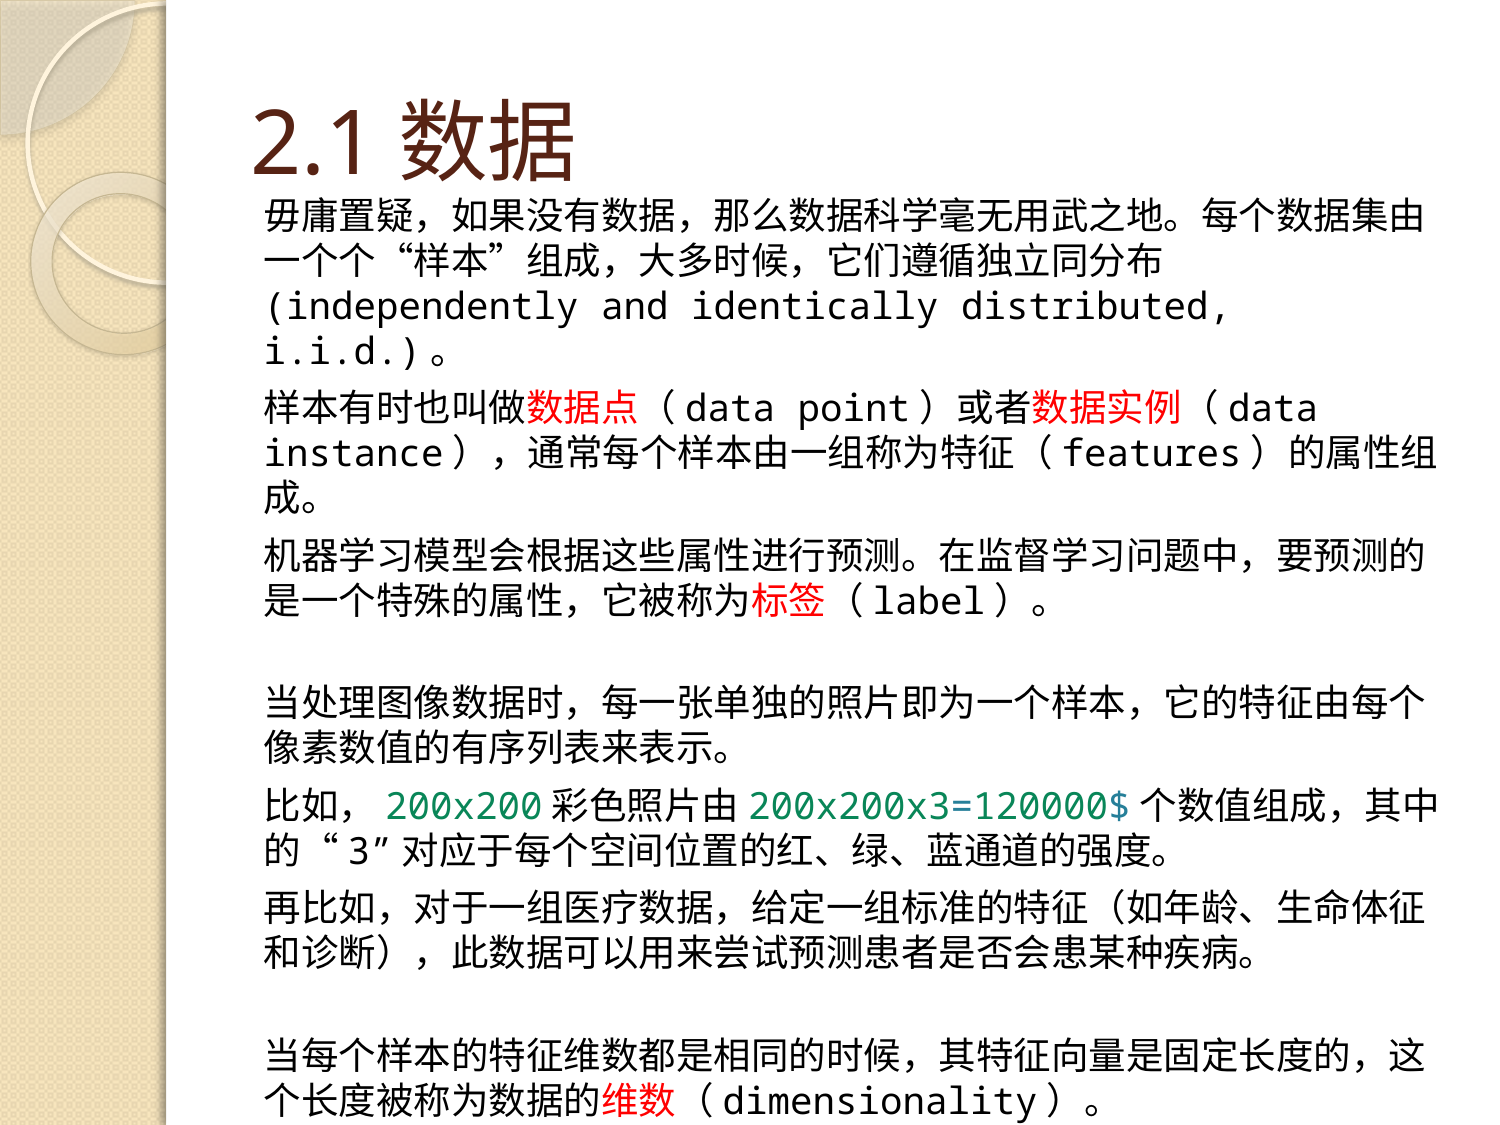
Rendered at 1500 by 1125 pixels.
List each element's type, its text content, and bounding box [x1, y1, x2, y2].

title 2.1数据 [235, 45, 1466, 184]
list 毋庸置疑，如果没有数据，那么数据科学毫无用武之地。每个数据集由一个个“样本”组成，大多时候，它们遵循独立同分布(independently and identically distributed, i.i.d.)。 样本有时也叫做数据点（data point）或者数据实例（data instance），通常每个样本由一组称为特征（features）的属性组成。 机器学习模型会根据这些属性进行预测。在监督学习问题中，要预测的是一个特殊的属性，它被称为标签（label）。 当处理图像数据时，每一张单独的照片即为一个样本，它的特征由每个像素数值的有序列表来表示。 比如，200x200彩色照片由200x200x3=120000$个数值组成，其中的“3”对应于每个空间位置的红、绿、蓝通道的强度。 再比如，对于一组医疗数据，给定一组标准的特征（如年龄、生命体征和诊断），此数据可以用来尝试预测患者是否会患某种疾病。 当每个样本的特征维数都是相同的时候，其特征向量是固定长度的，这个长度被称为数据的维数（dimensionality）。 固定长度的特征向量是一个方便的属性，它可以用来量化学习大量样本。 [235, 184, 1466, 972]
